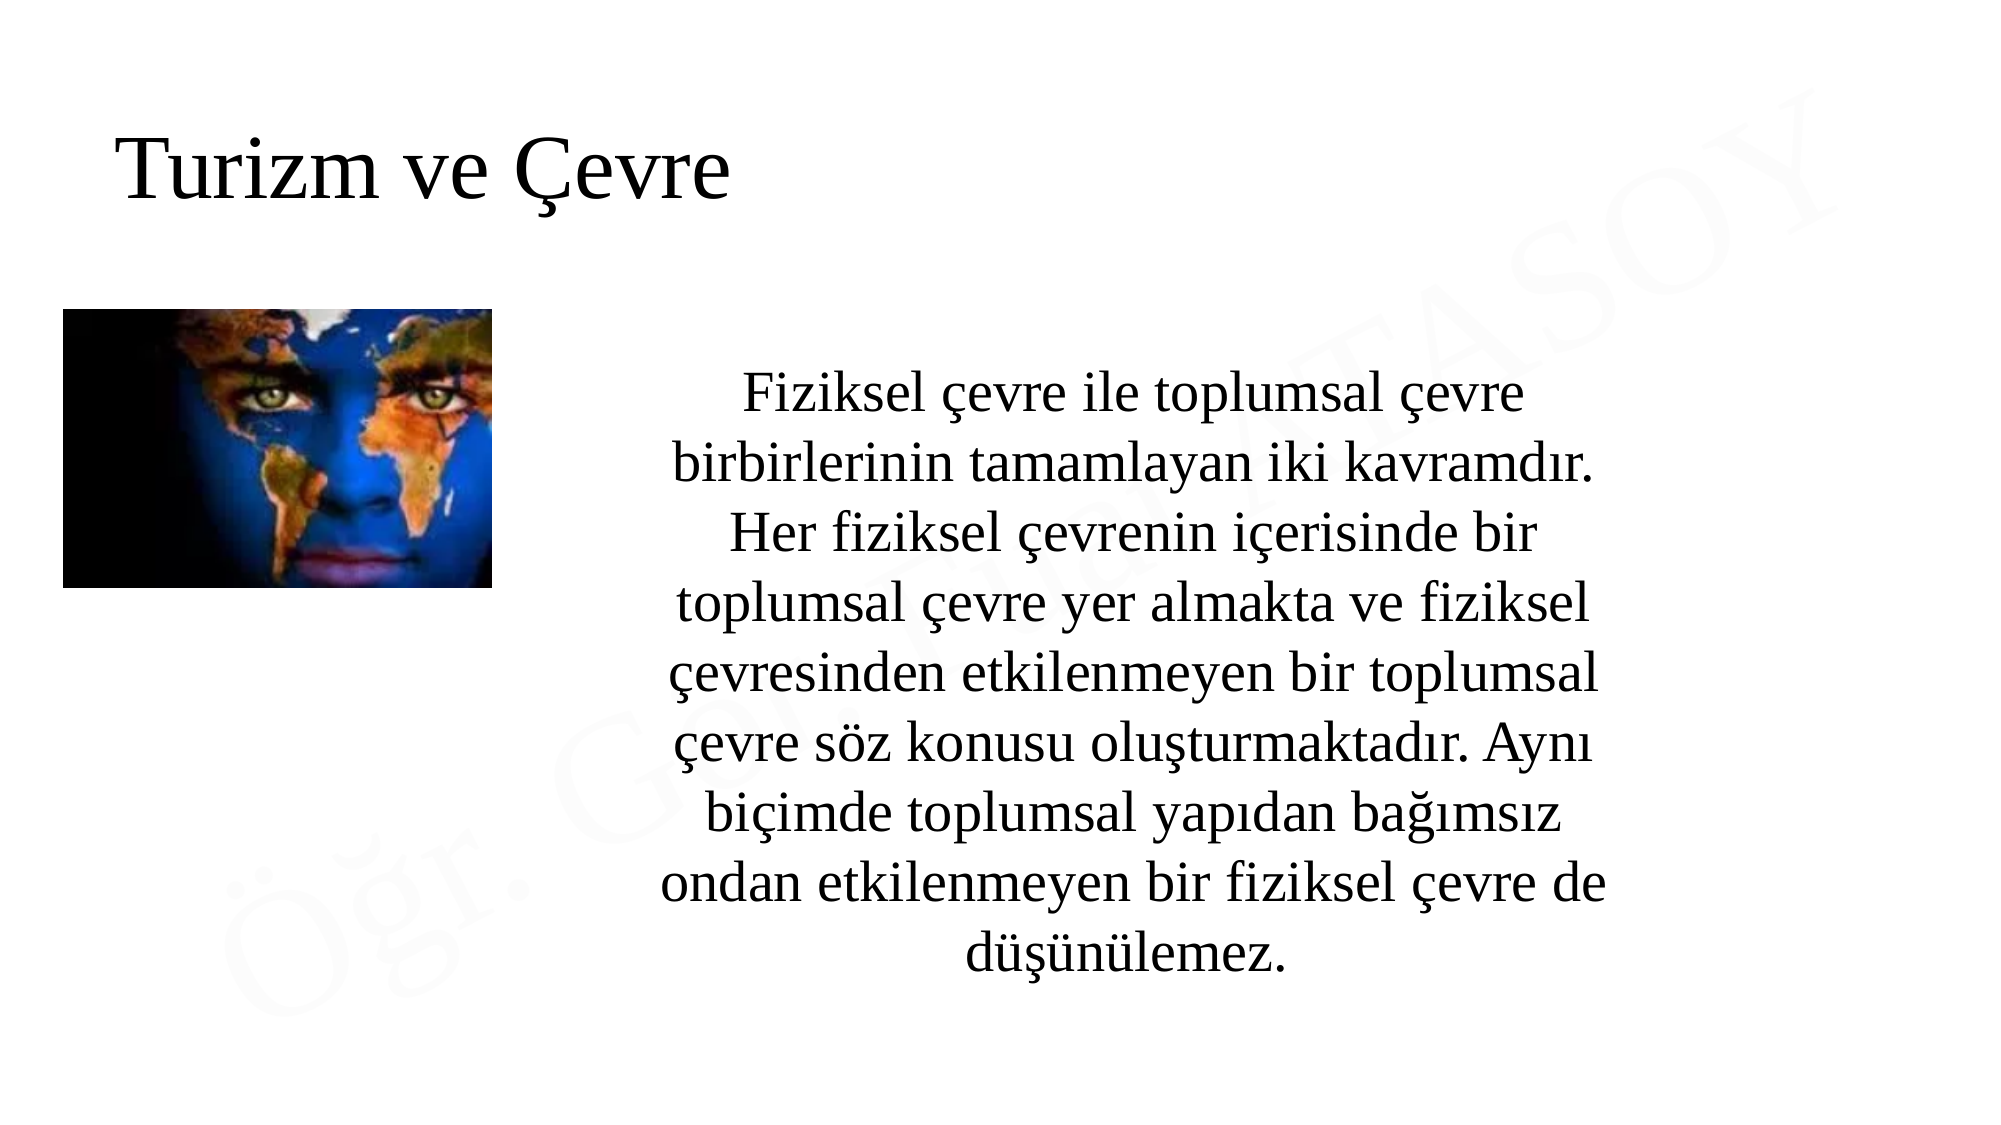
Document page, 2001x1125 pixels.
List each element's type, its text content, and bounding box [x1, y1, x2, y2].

picture [62, 309, 492, 588]
title Turizm ve Çevre [99, 55, 1600, 282]
text_box Fiziksel çevre ile toplumsal çevre birbirlerinin tamamlayan iki kavramdır. Her fiziksel çevrenin içerisinde bir toplumsal çevre yer almakta ve fiziksel çevresinden etkilenmeyen bir toplumsal çevre söz konusu oluşturmaktadır. Aynı biçimde toplumsal yapıdan bağımsız ondan etkilenmeyen bir fiziksel çevre de düşünülemez. [634, 345, 1634, 991]
